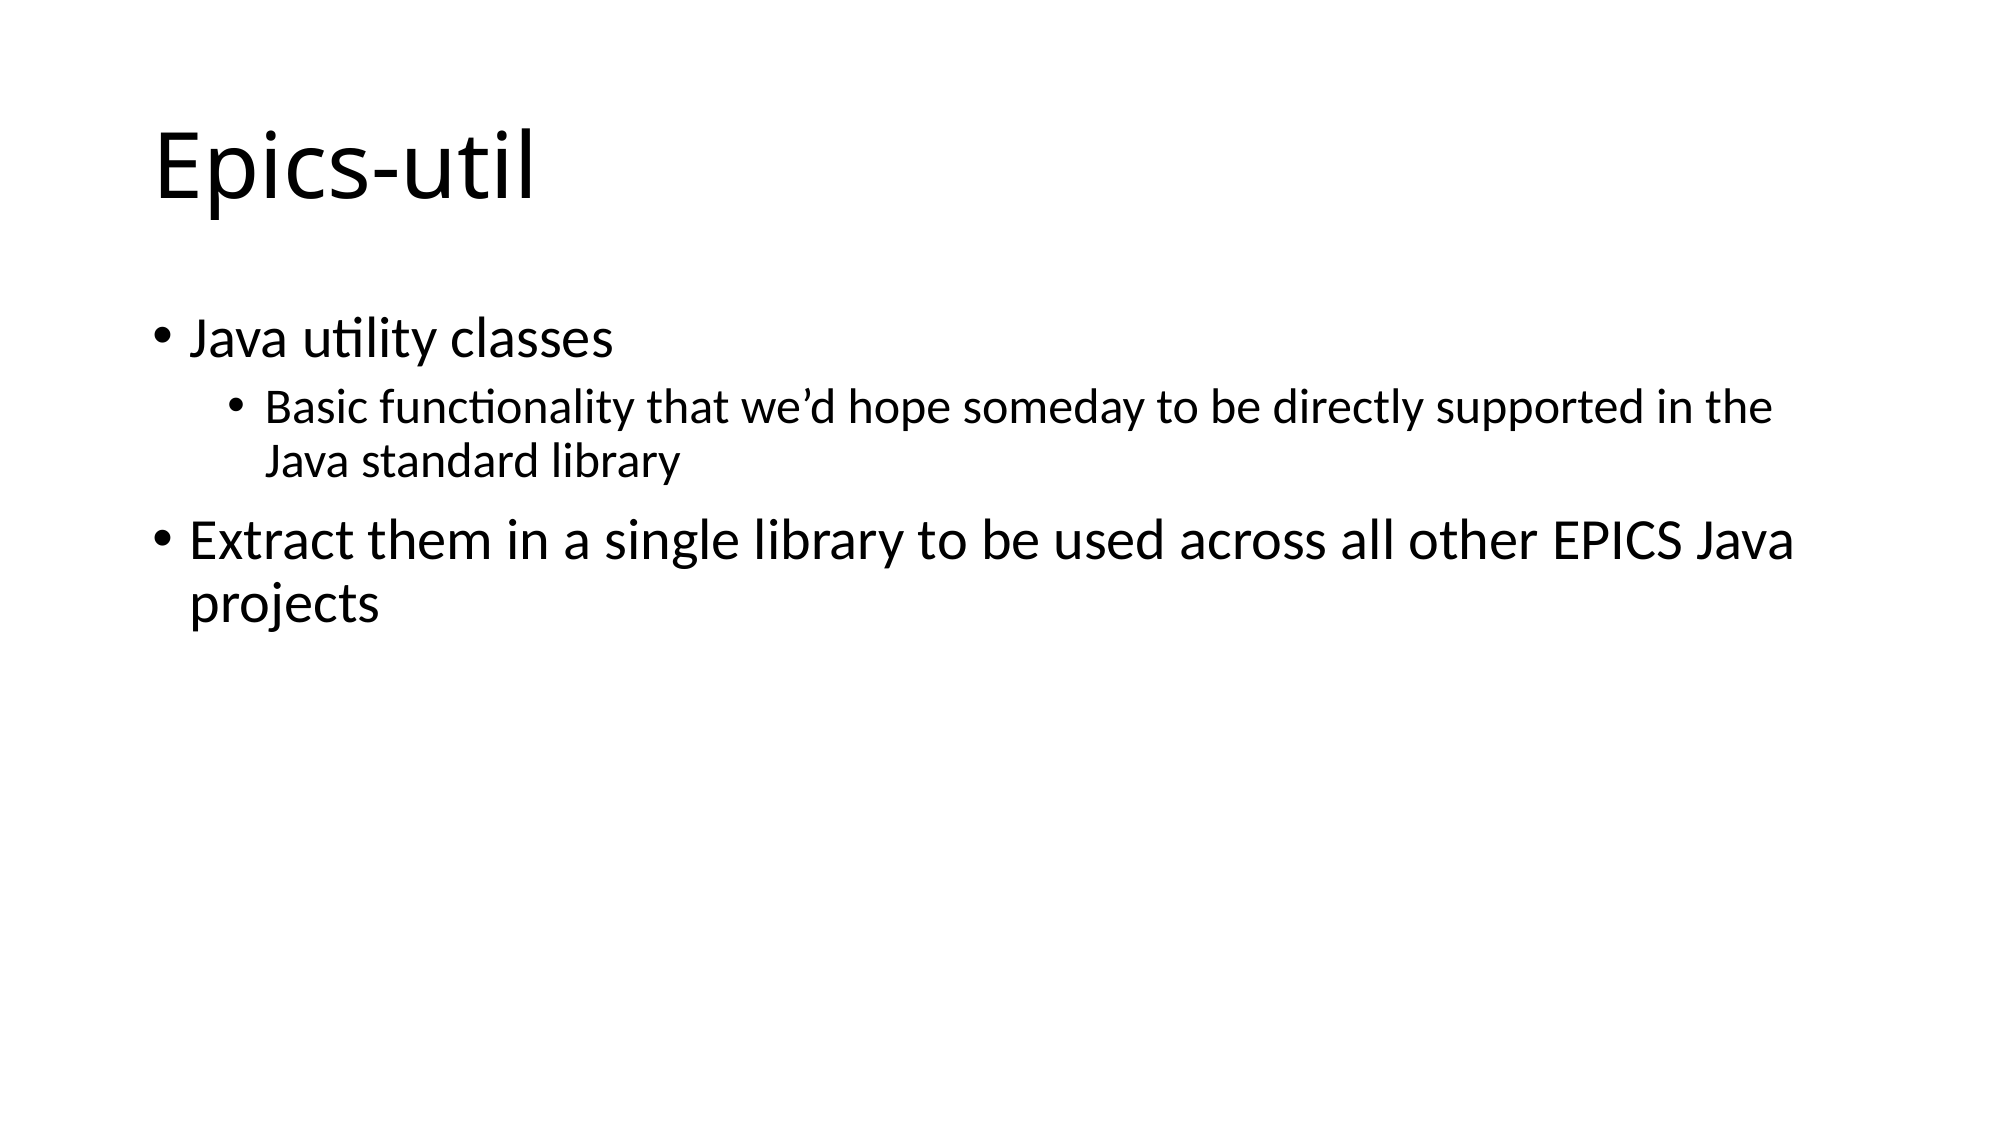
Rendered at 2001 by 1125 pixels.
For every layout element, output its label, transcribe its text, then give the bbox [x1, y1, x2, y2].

title Epics-util [137, 59, 1863, 278]
list Java utility classes Basic functionality that we’d hope someday to be directly supported in the Java standard library Extract them in a single library to be used across all other EPICS Java projects [137, 299, 1863, 1014]
